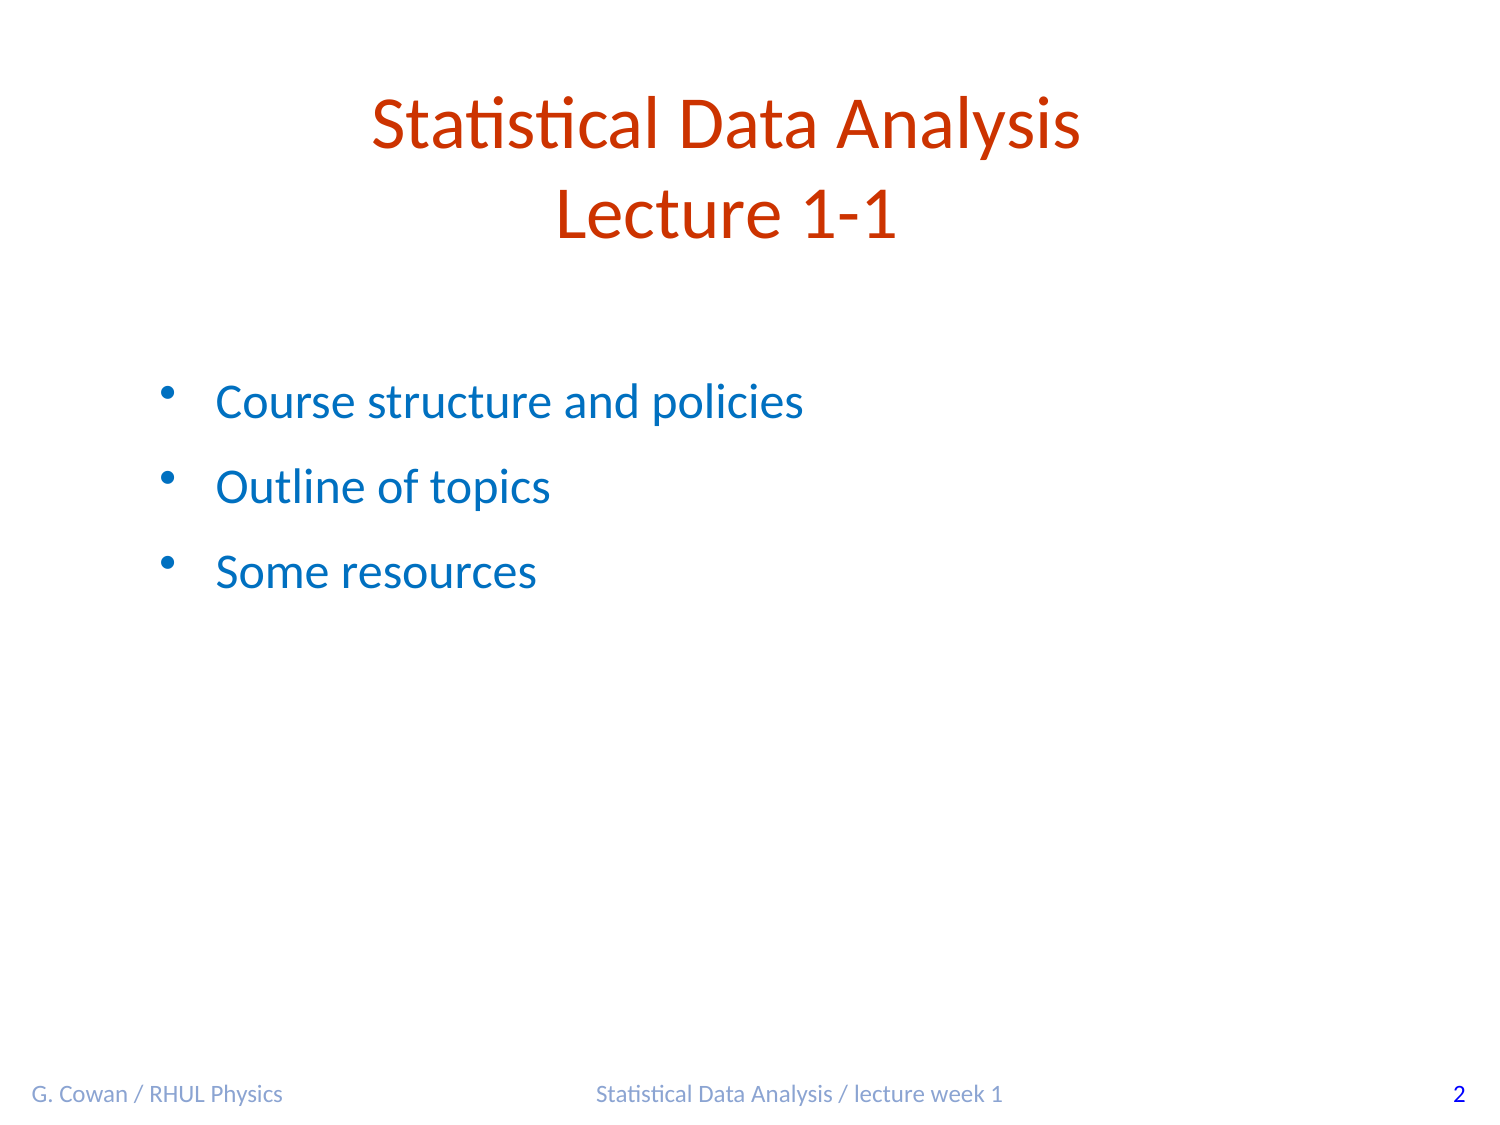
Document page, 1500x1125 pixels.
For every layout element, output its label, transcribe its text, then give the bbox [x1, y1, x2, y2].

text_box Course structure and policies Outline of topics Some resources [144, 361, 820, 607]
slide_number G. Cowan / RHUL Physics [16, 1062, 338, 1123]
footer Statistical Data Analysis / lecture week 1 [338, 1062, 1262, 1123]
slide_number 2 [1262, 1062, 1481, 1123]
